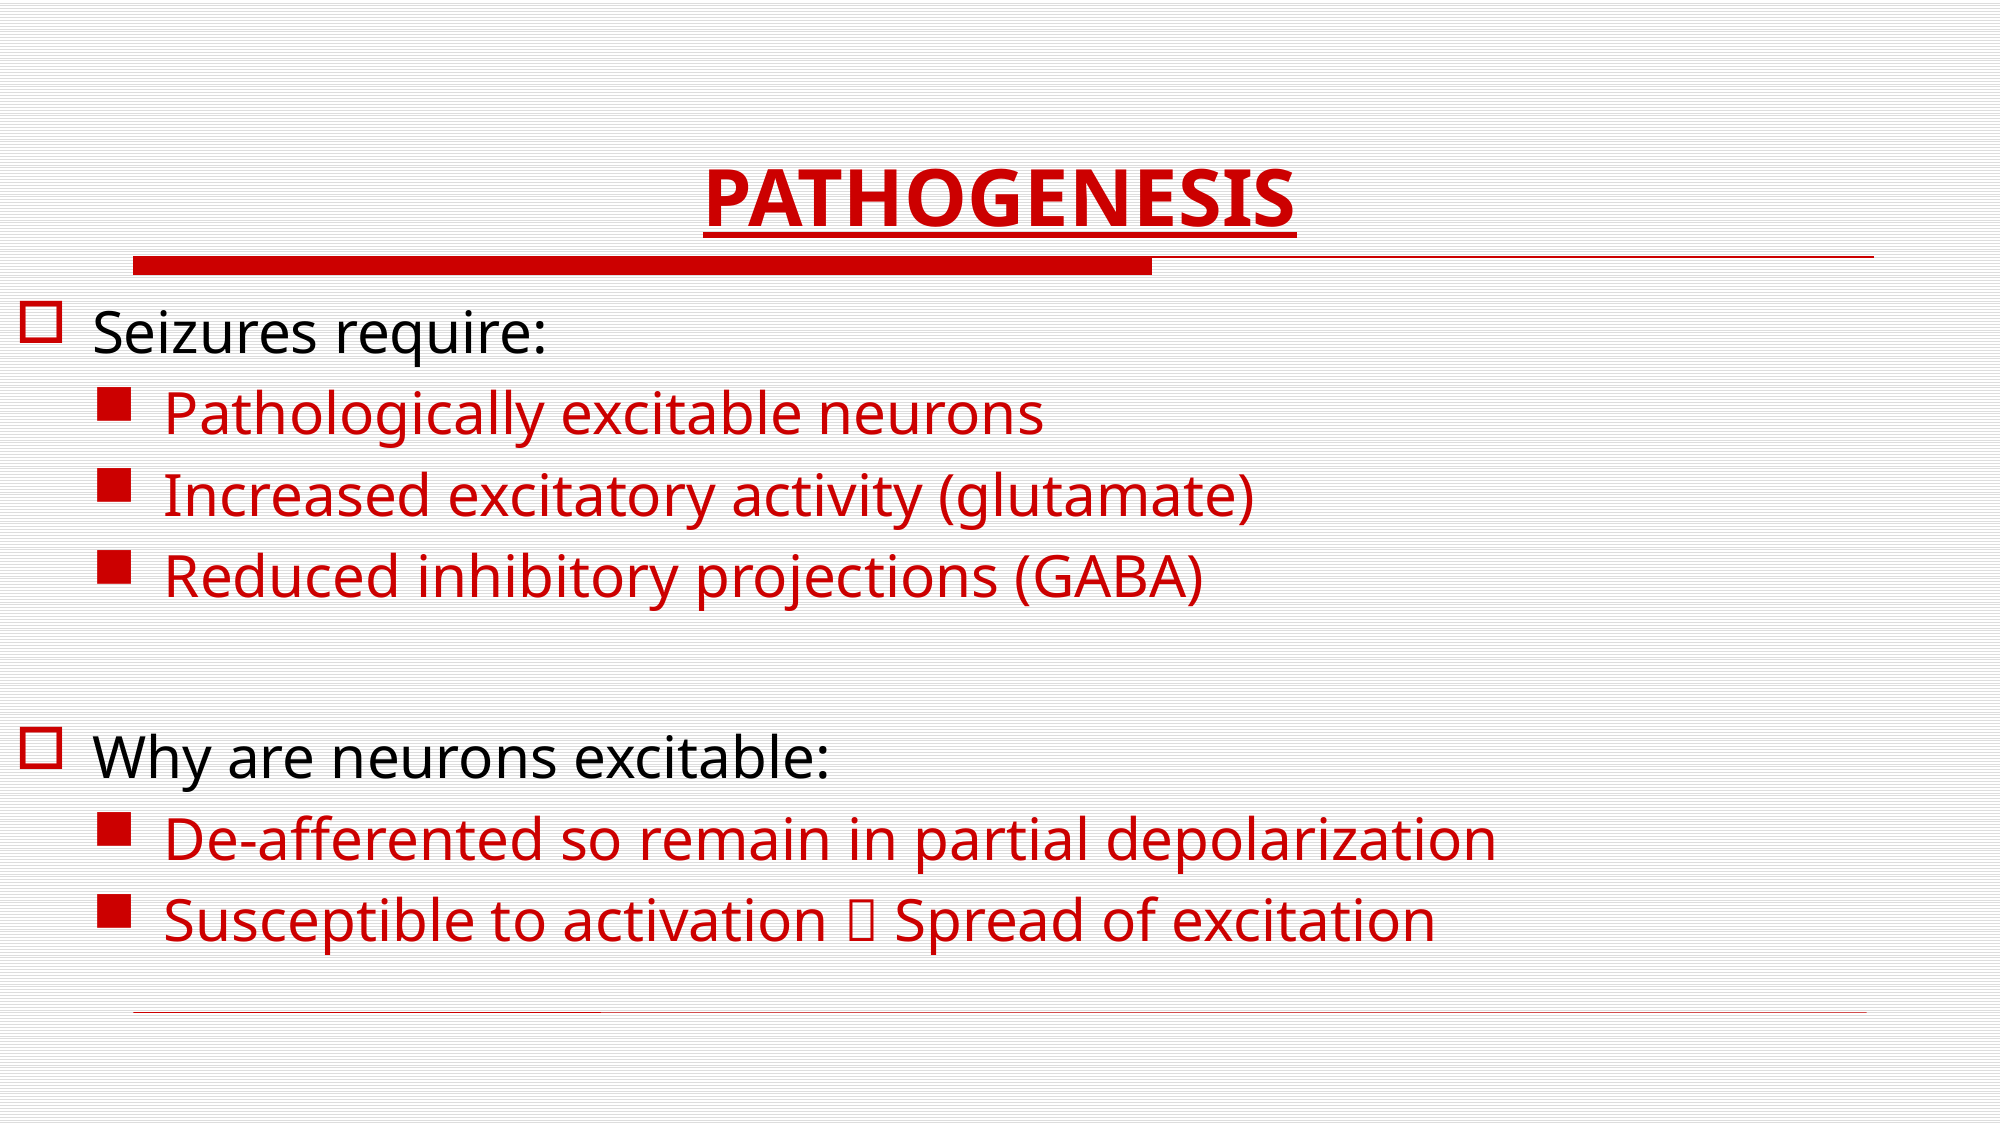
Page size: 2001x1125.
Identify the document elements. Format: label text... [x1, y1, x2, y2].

title PATHOGENESIS [0, 0, 2000, 250]
list Seizures require: Pathologically excitable neurons Increased excitatory activity (glutamate) Reduced inhibitory projections (GABA) Why are neurons excitable: De-afferented so remain in partial depolarization Susceptible to activation  Spread of excitation [0, 287, 2000, 1007]
